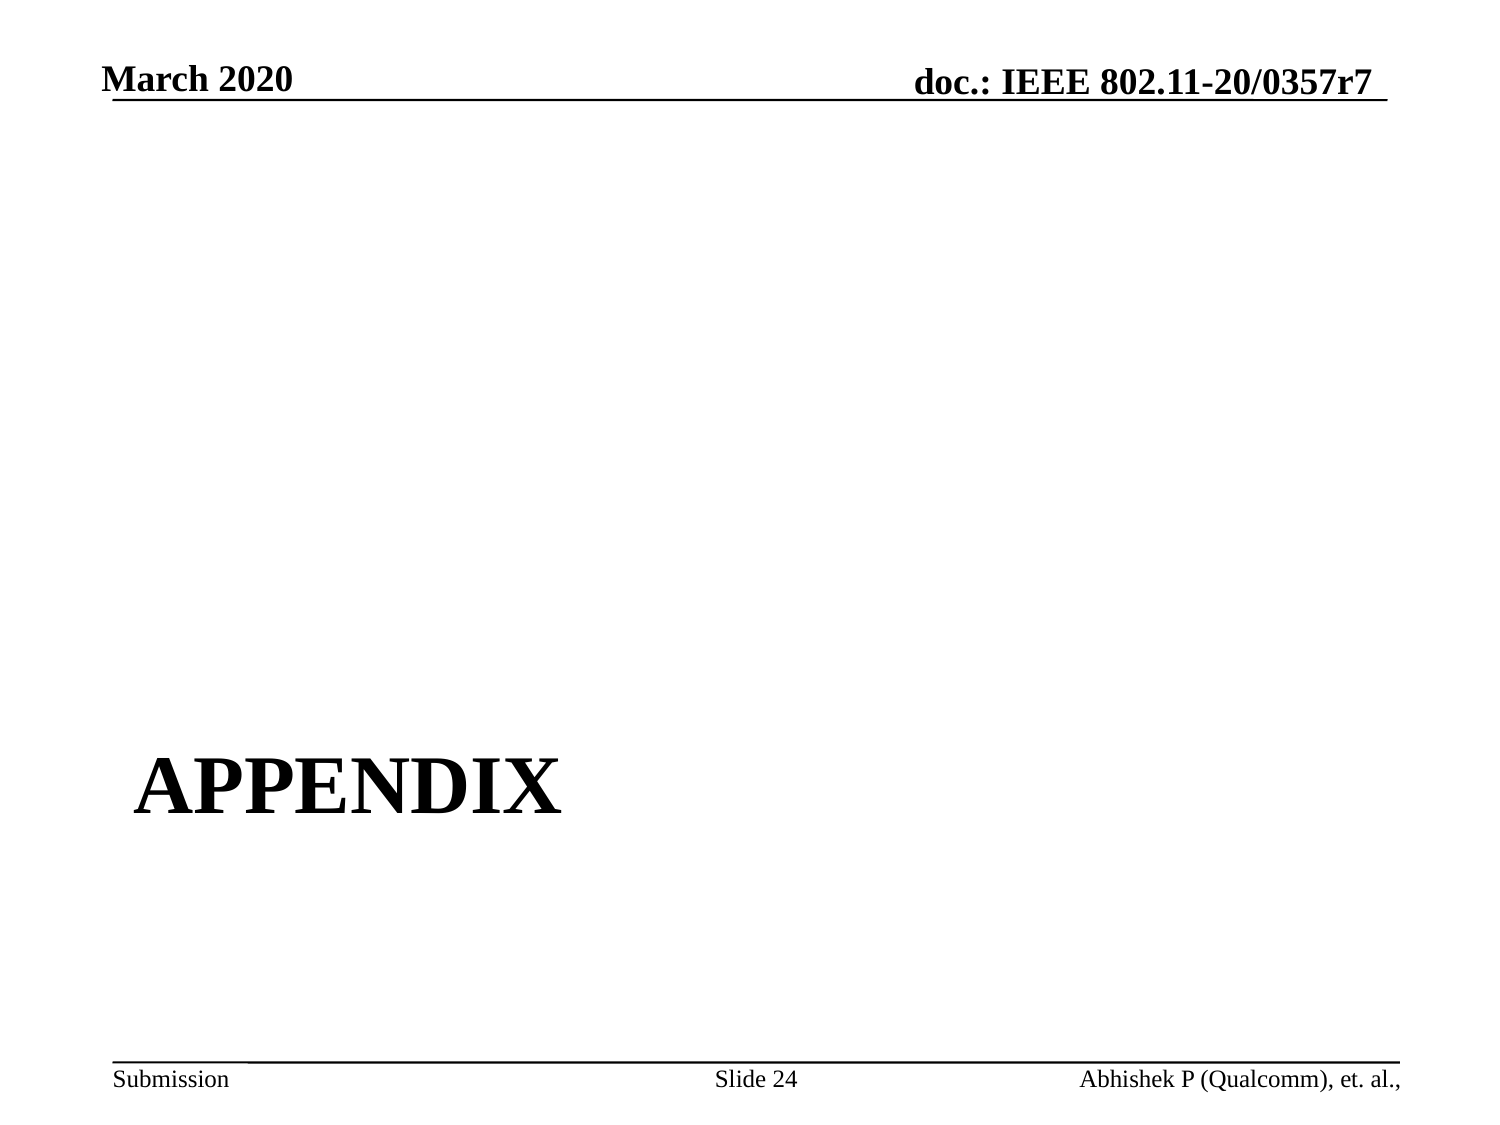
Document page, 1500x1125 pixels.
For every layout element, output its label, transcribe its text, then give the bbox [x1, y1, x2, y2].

title Appendix [118, 722, 1394, 947]
footer Abhishek P (Qualcomm), et. al., [949, 1061, 1402, 1093]
slide_number Slide 24 [712, 1061, 801, 1093]
